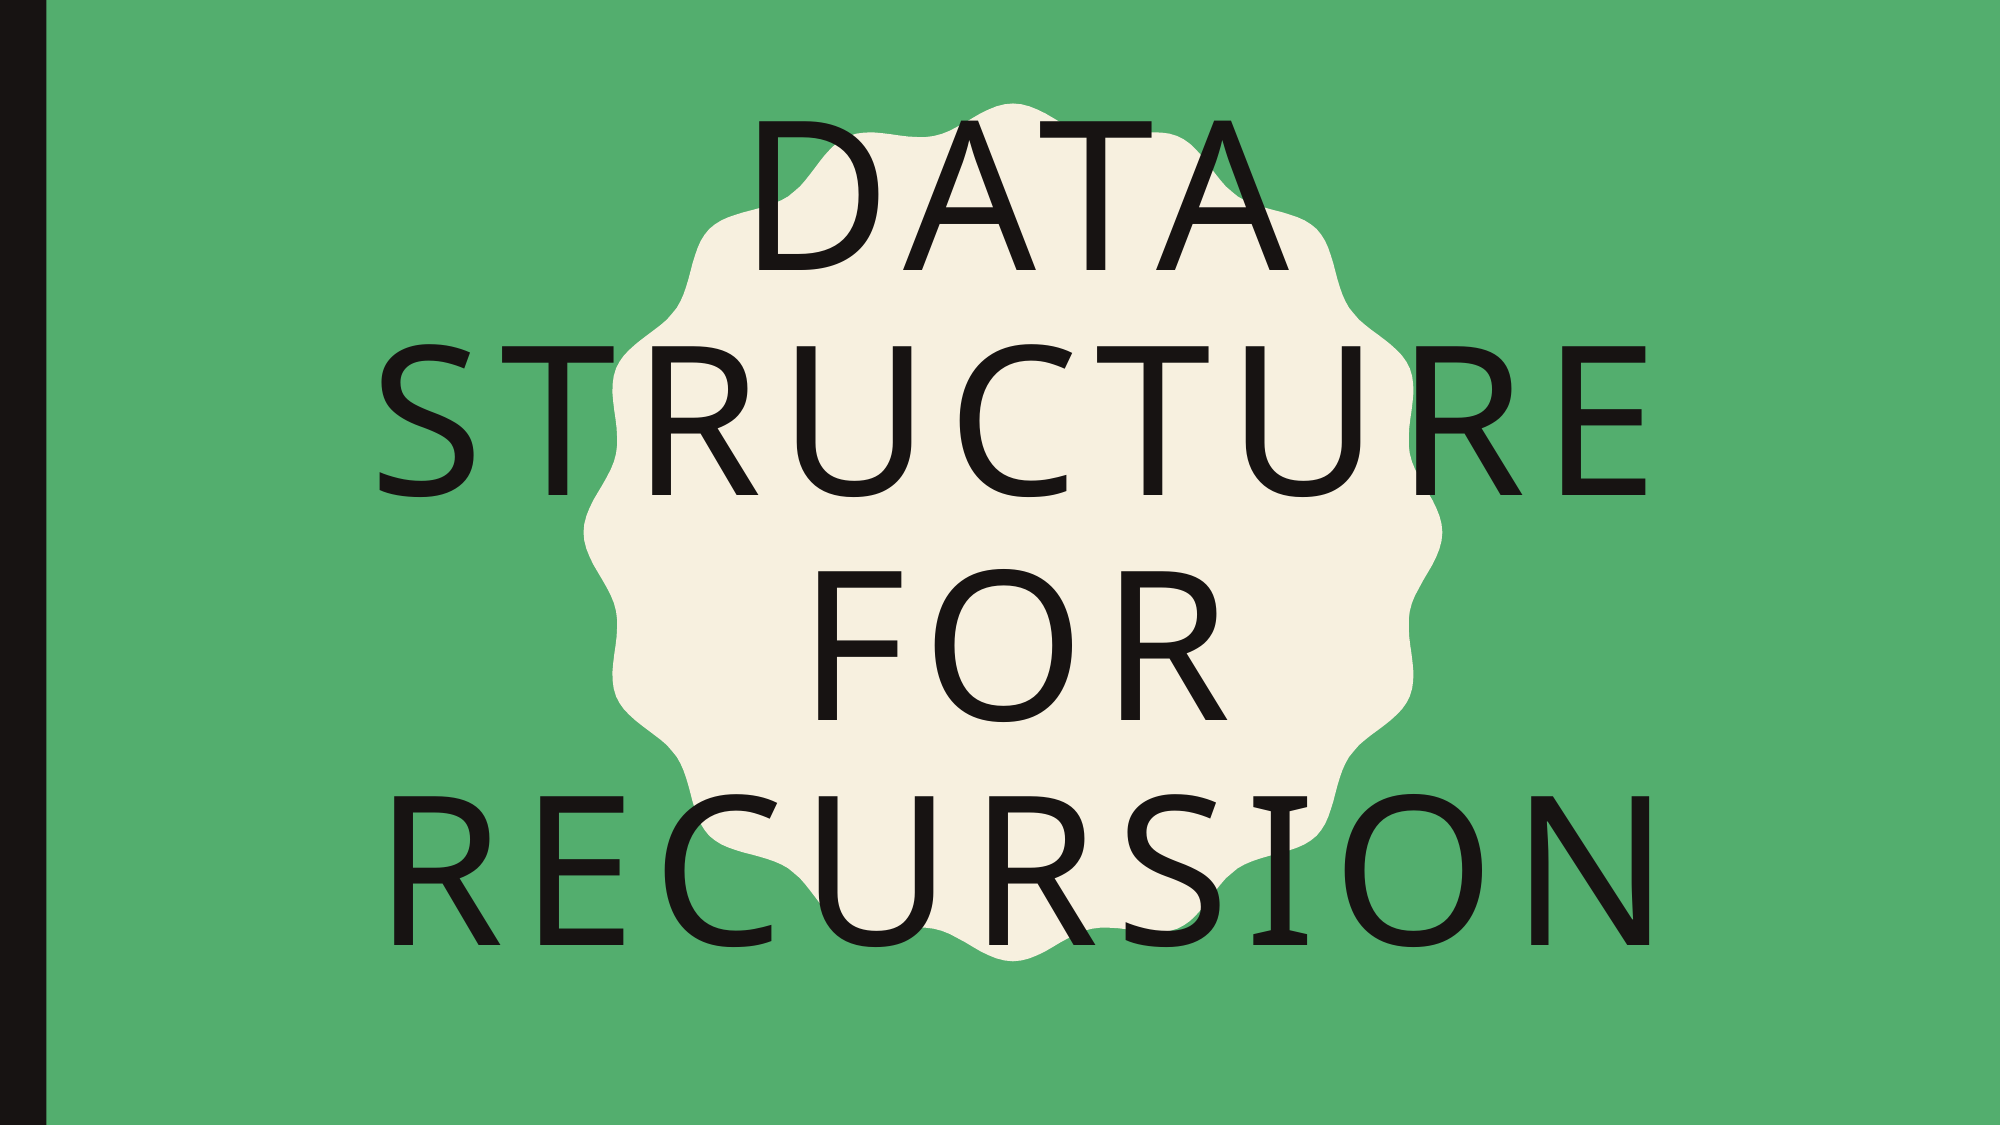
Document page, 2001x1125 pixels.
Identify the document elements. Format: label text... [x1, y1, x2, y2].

title Data Structure for recursion [176, 180, 1870, 902]
